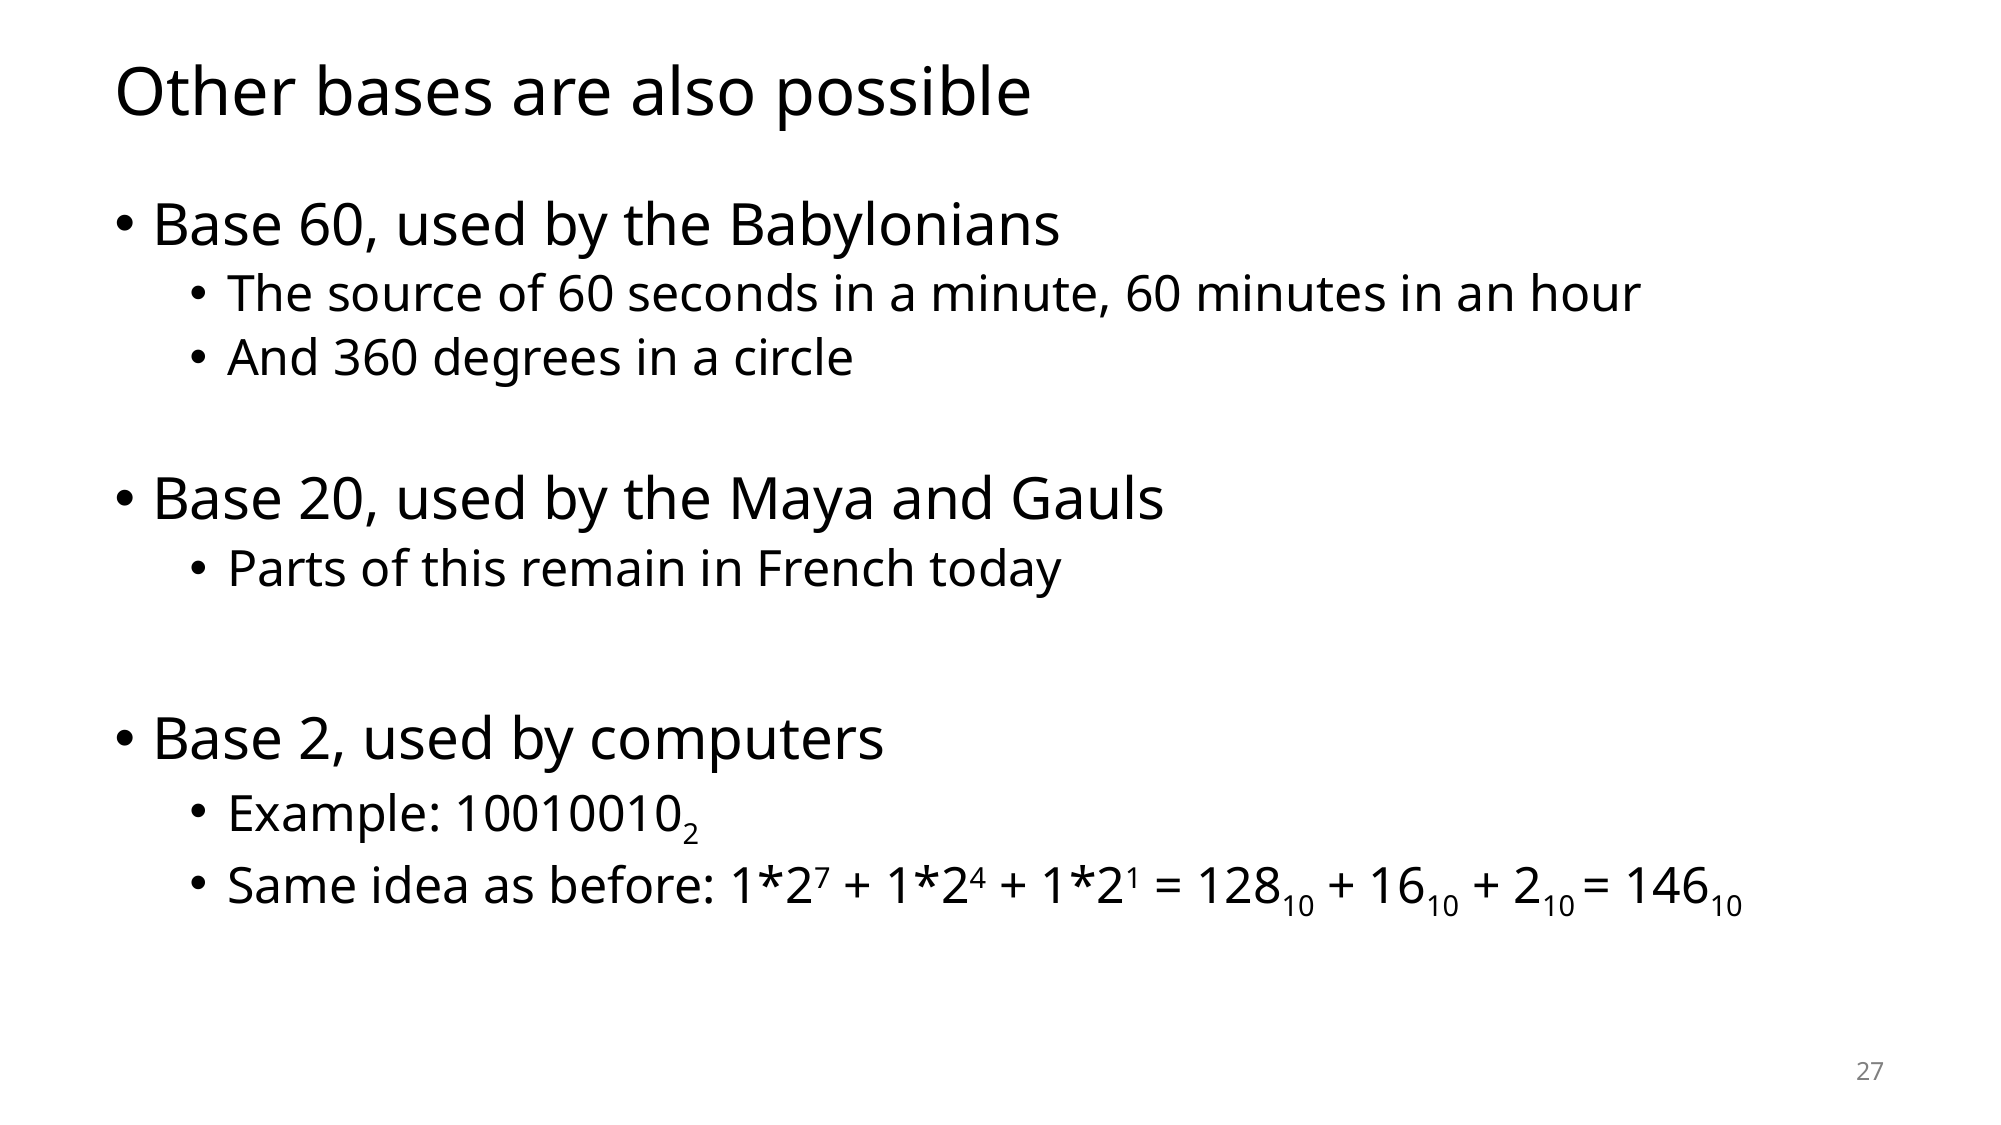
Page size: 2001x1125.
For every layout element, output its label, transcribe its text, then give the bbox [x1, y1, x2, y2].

list Base 60, used by the Babylonians The source of 60 seconds in a minute, 60 minutes in an hour And 360 degrees in a circle Base 20, used by the Maya and Gauls Parts of this remain in French today Base 2, used by computers Example: 100100102 Same idea as before: 1*27 + 1*24 + 1*21 = 12810 + 1610 + 210 = 14610 [99, 187, 1900, 1013]
title Other bases are also possible [99, 37, 1900, 150]
slide_number 27 [1749, 1042, 1900, 1103]
